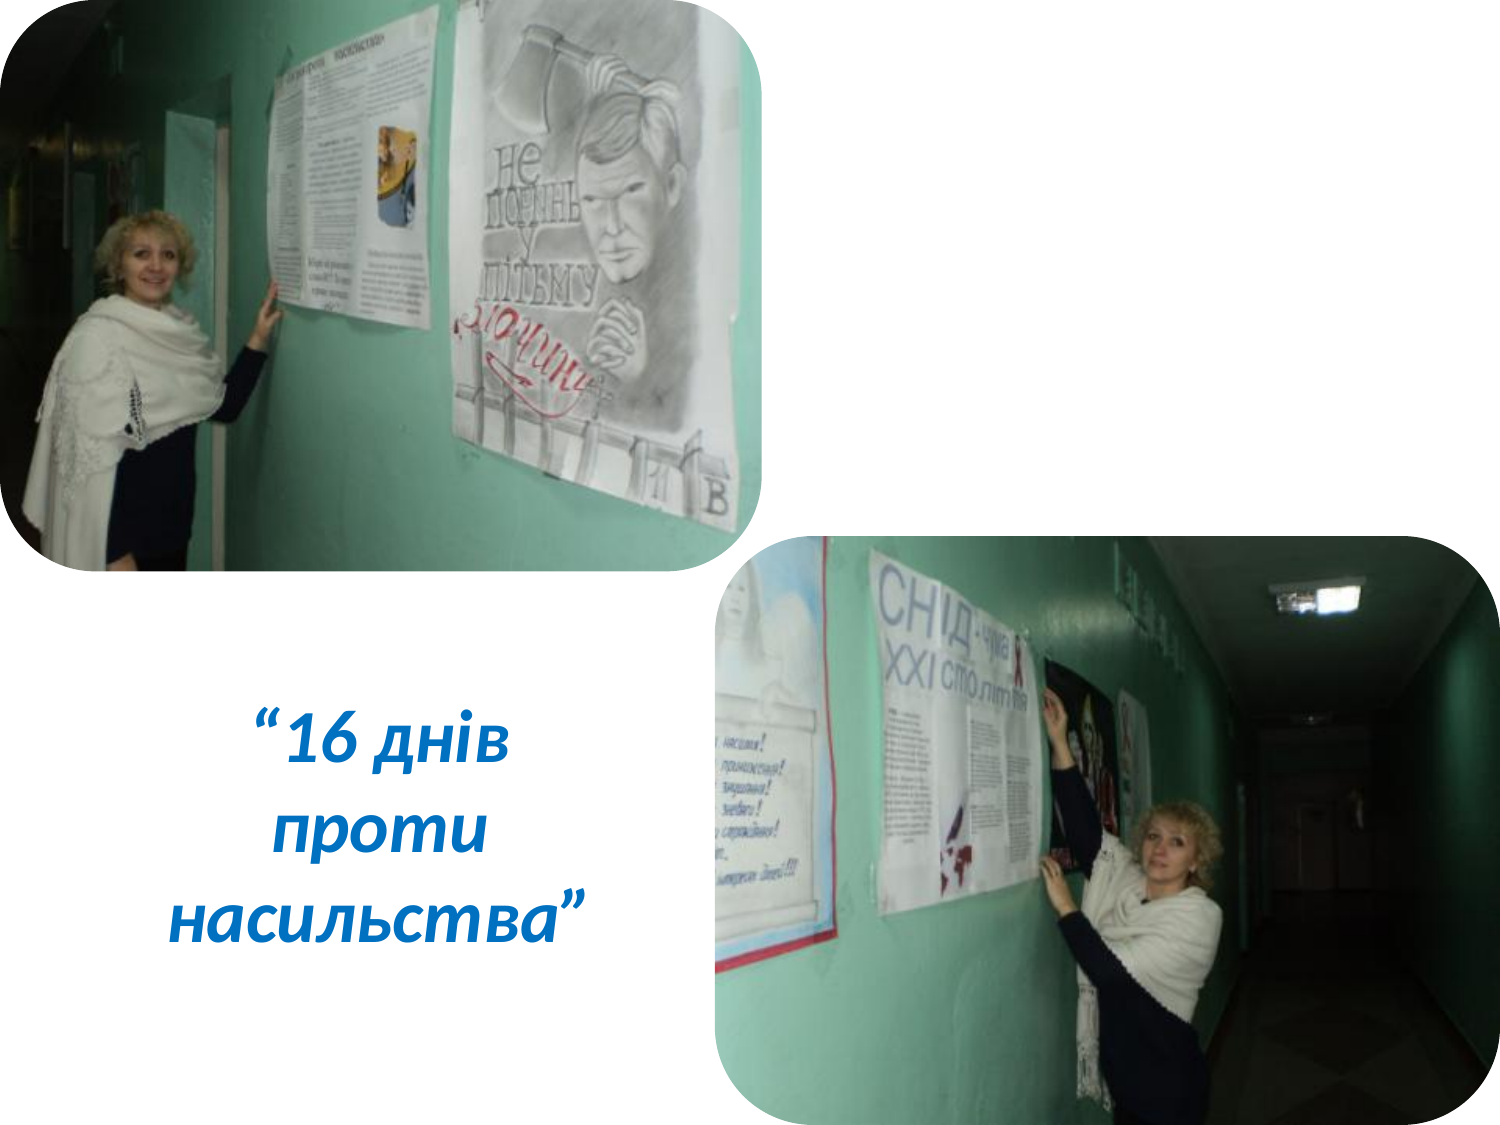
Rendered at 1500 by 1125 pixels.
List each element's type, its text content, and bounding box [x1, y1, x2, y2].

text_box “16 днів проти насильства” [140, 679, 619, 965]
picture [0, 0, 1500, 1125]
